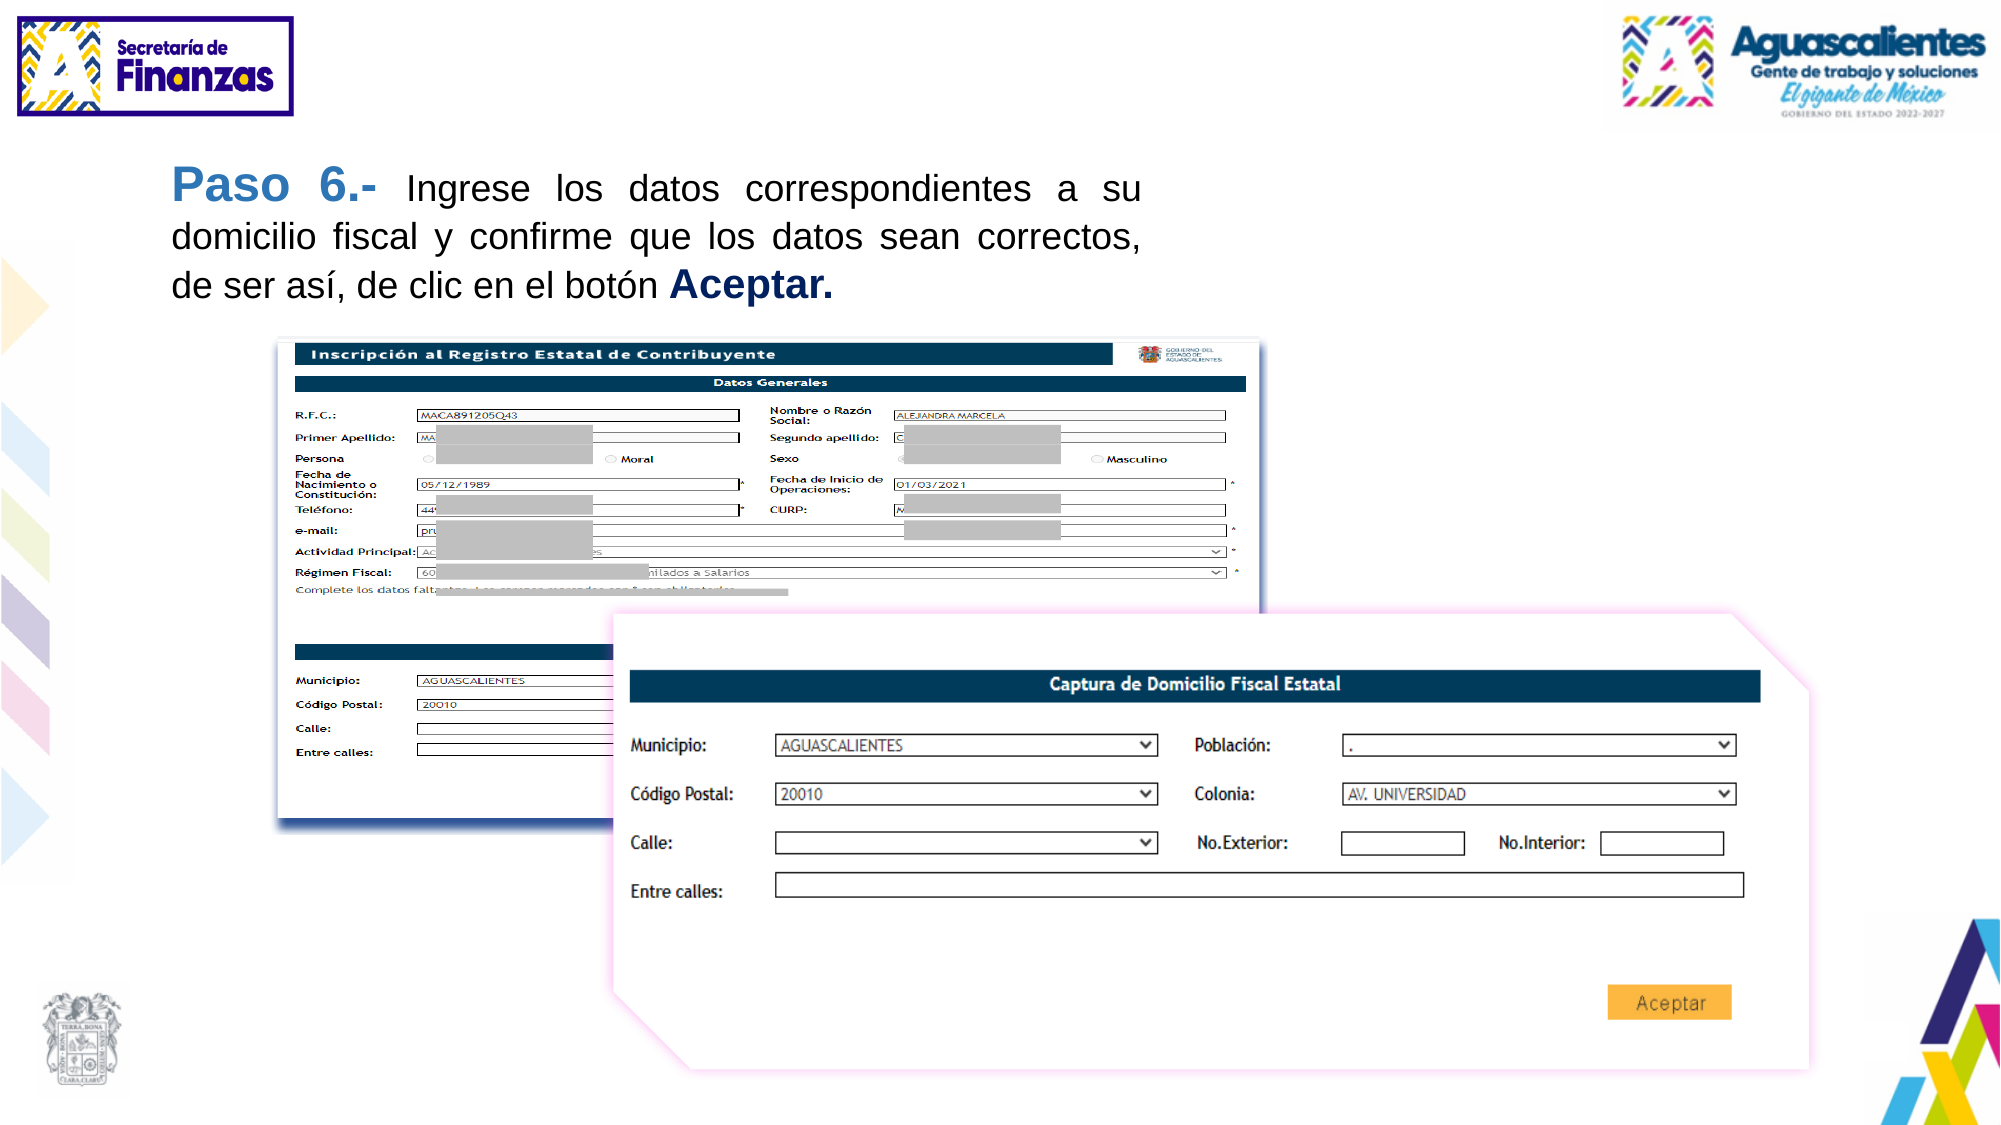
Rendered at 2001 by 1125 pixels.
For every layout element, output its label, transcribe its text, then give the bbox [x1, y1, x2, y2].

picture [1603, 0, 2000, 132]
picture [1864, 911, 2000, 1125]
picture [37, 981, 130, 1099]
picture [16, 10, 297, 121]
picture [277, 336, 1802, 1062]
picture [1, 239, 75, 884]
text_box Paso 6.- Ingrese los datos correspondientes a su domicilio fiscal y confirme que los datos sean correctos, de ser así, de clic en el botón Aceptar. [156, 144, 1157, 315]
